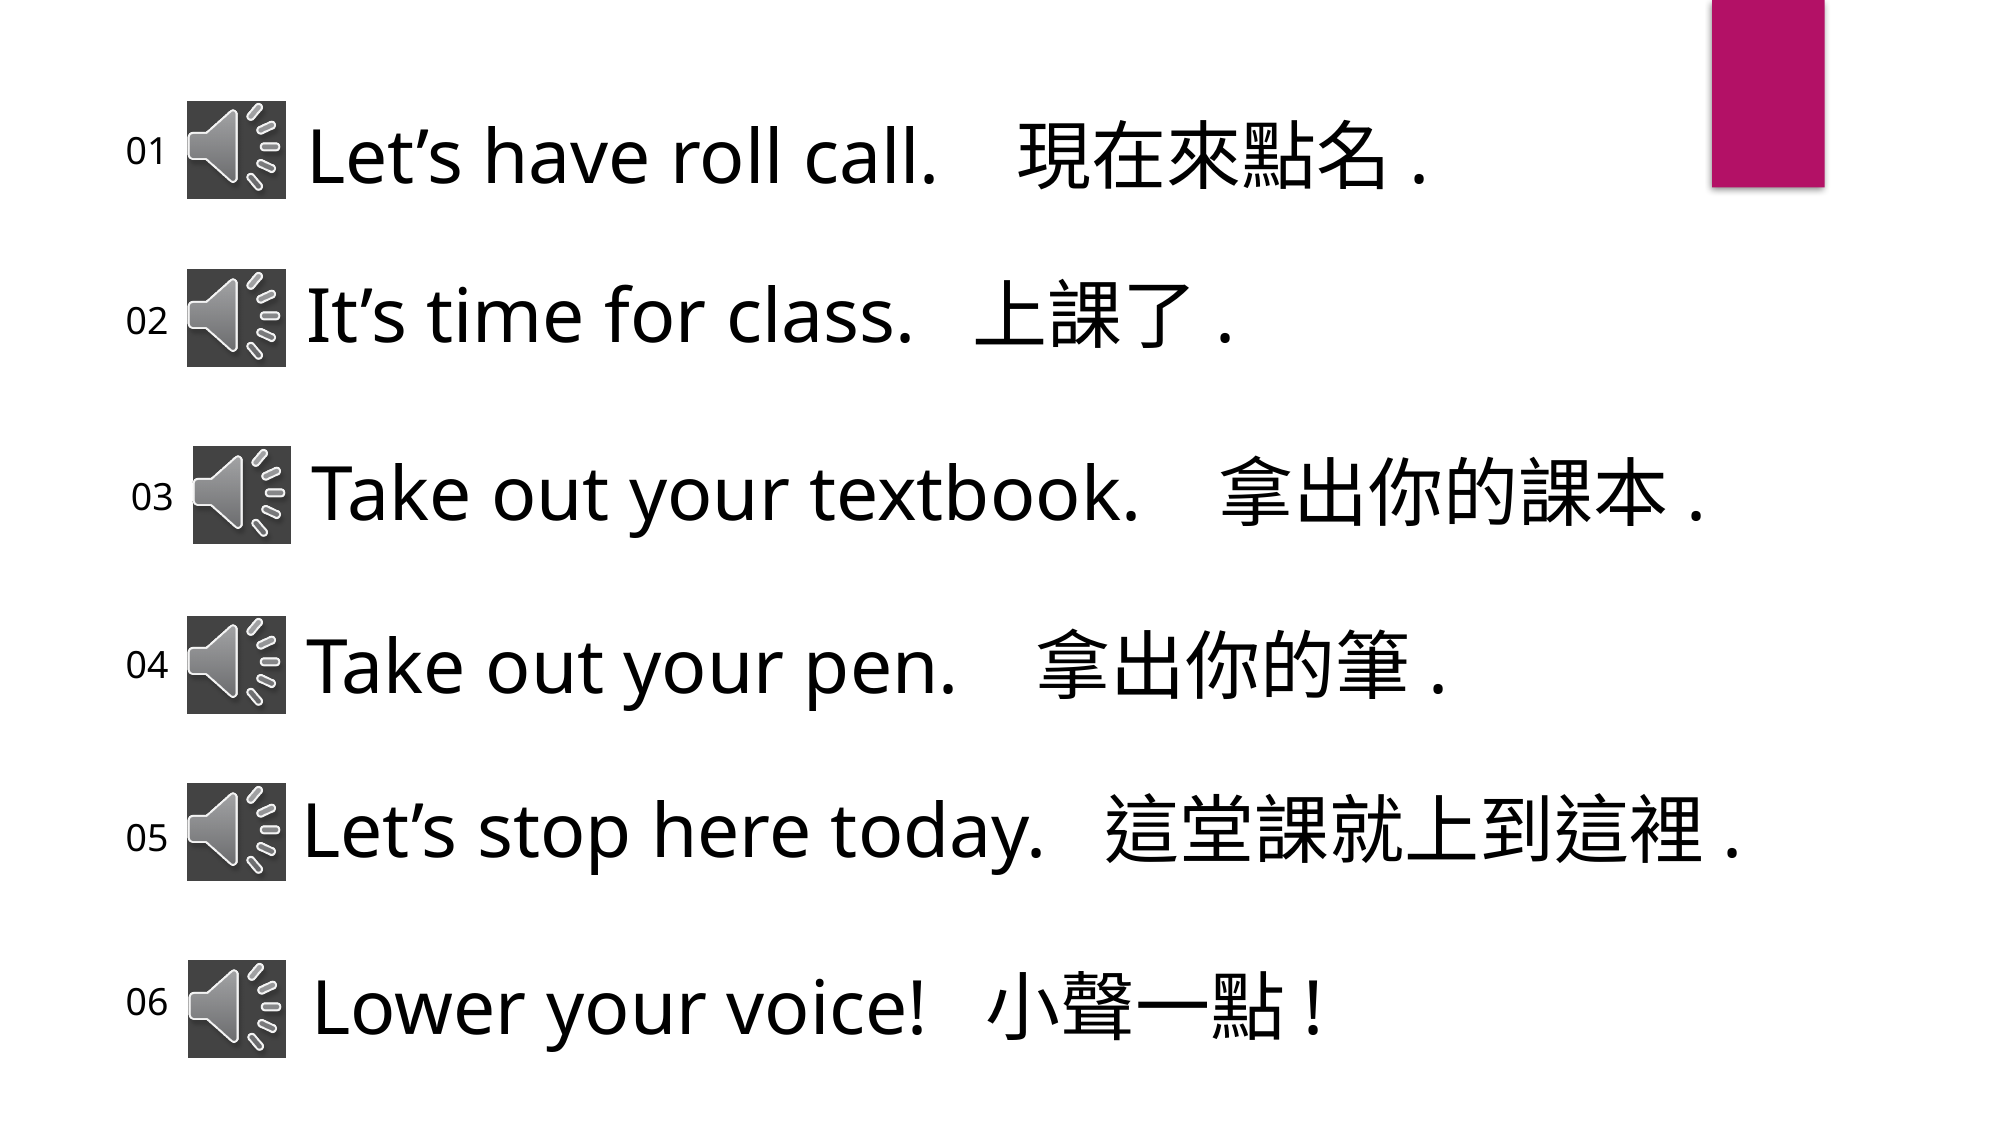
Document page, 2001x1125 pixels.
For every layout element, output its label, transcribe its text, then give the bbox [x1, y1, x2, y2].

picture [187, 959, 288, 1060]
text_box Take out your pen. 拿出你的筆. [291, 610, 1760, 716]
picture [186, 99, 287, 200]
picture [186, 268, 287, 369]
text_box It’s time for class. 上課了. [291, 260, 1543, 366]
picture [186, 614, 287, 715]
text_box 06 [110, 970, 181, 1031]
text_box 01 [110, 119, 180, 180]
text_box 03 [115, 465, 185, 525]
text_box Let’s stop here today. 這堂課就上到這裡. [286, 774, 1847, 880]
text_box 04 [110, 633, 180, 694]
text_box Lower your voice! 小聲一點! [296, 952, 1803, 1058]
picture [186, 781, 287, 883]
text_box 02 [110, 289, 180, 350]
text_box Let’s have roll call. 現在來點名. [291, 101, 1592, 207]
text_box Take out your textbook. 拿出你的課本. [296, 437, 1847, 543]
picture [191, 445, 292, 546]
text_box 05 [110, 806, 180, 867]
